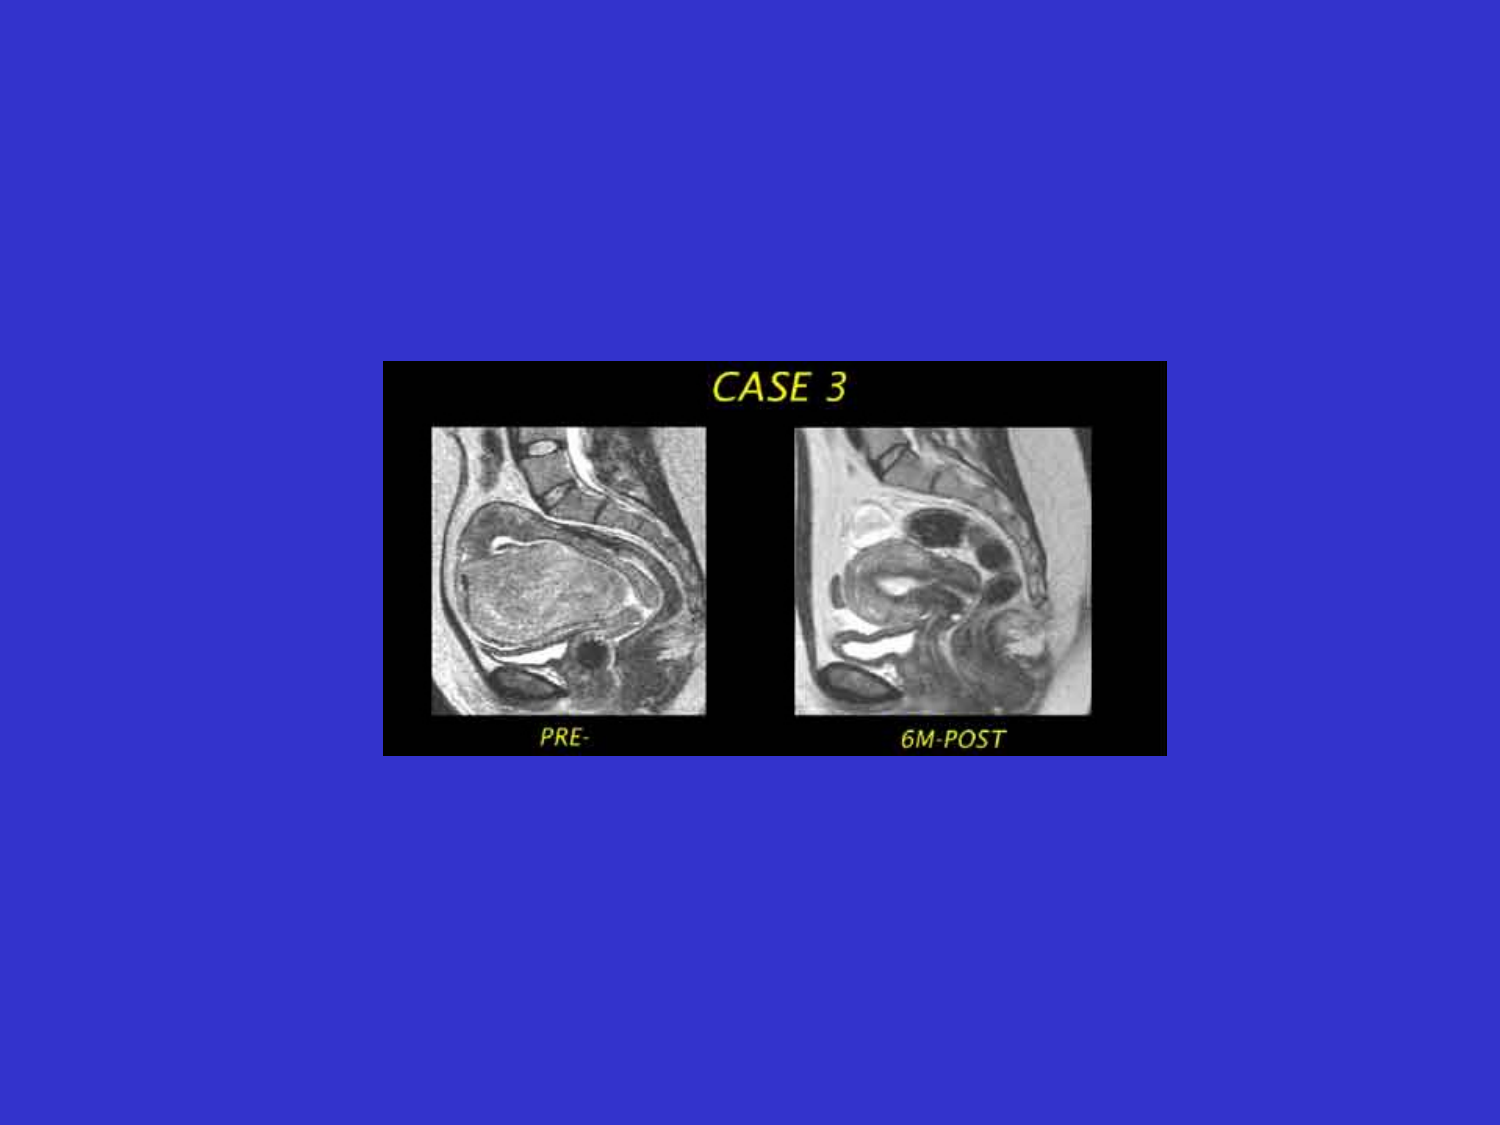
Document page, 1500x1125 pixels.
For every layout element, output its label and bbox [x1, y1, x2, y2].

picture [383, 361, 1167, 756]
